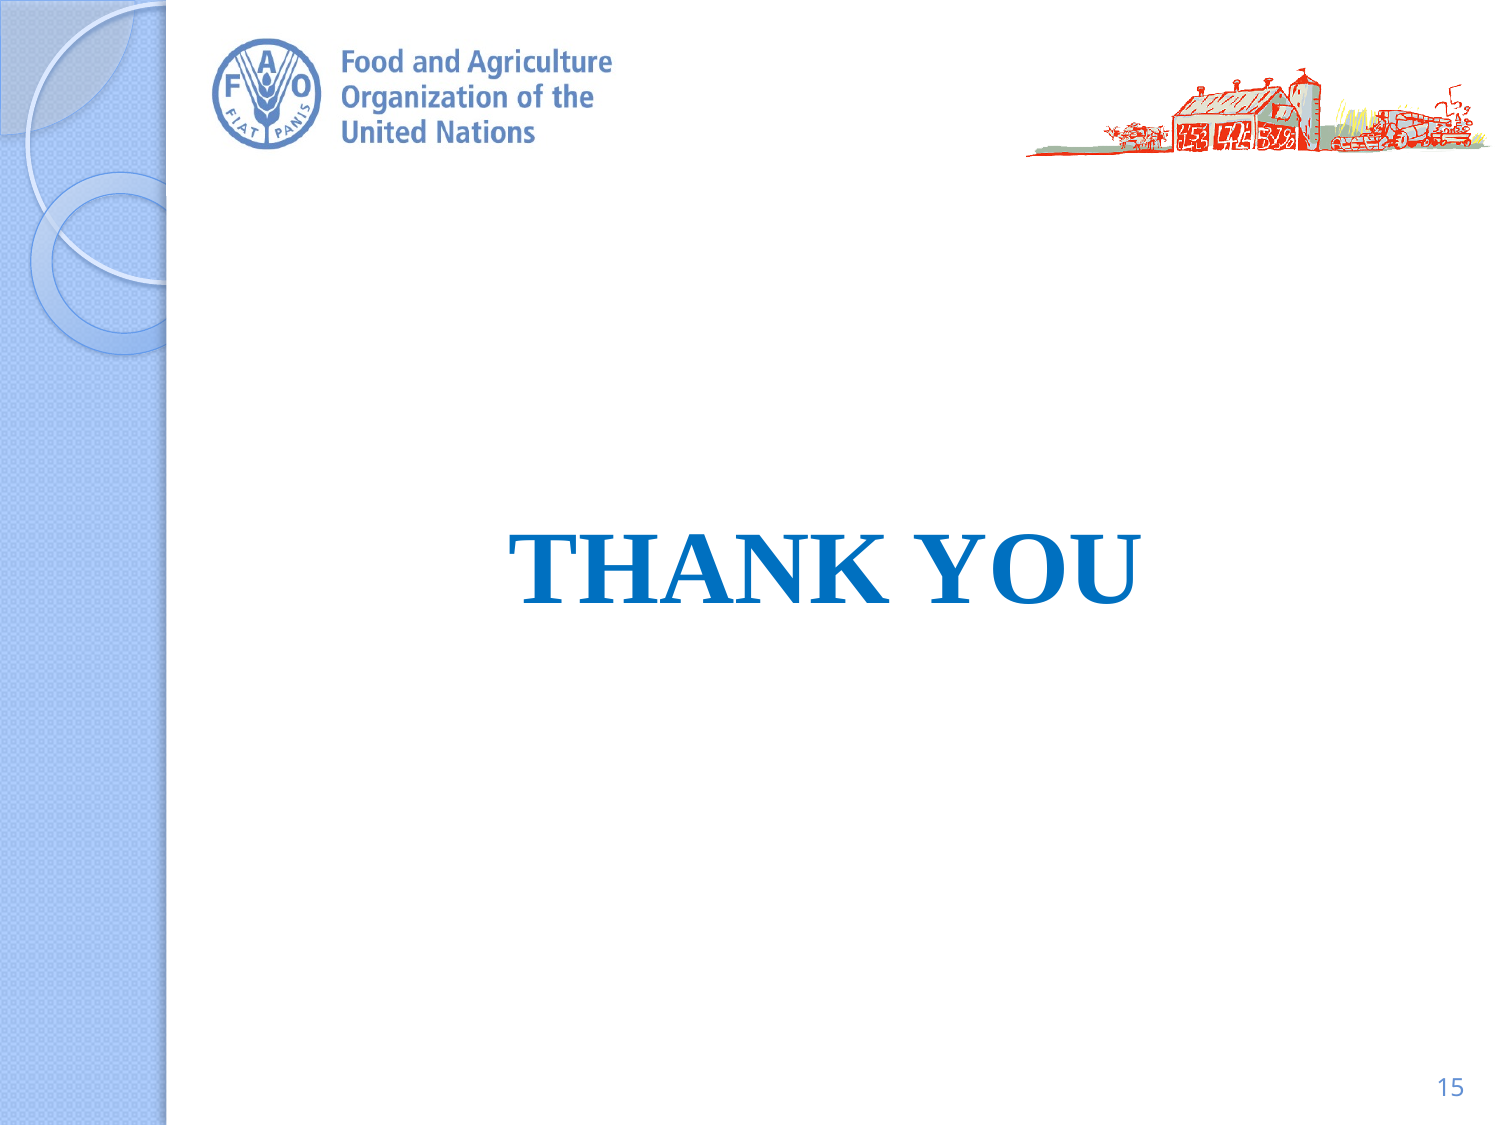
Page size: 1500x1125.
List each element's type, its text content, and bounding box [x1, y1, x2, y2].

picture [166, 0, 656, 196]
slide_number 15 [1413, 1034, 1488, 1113]
title THANK YOU [348, 468, 1306, 656]
picture [998, 0, 1500, 169]
